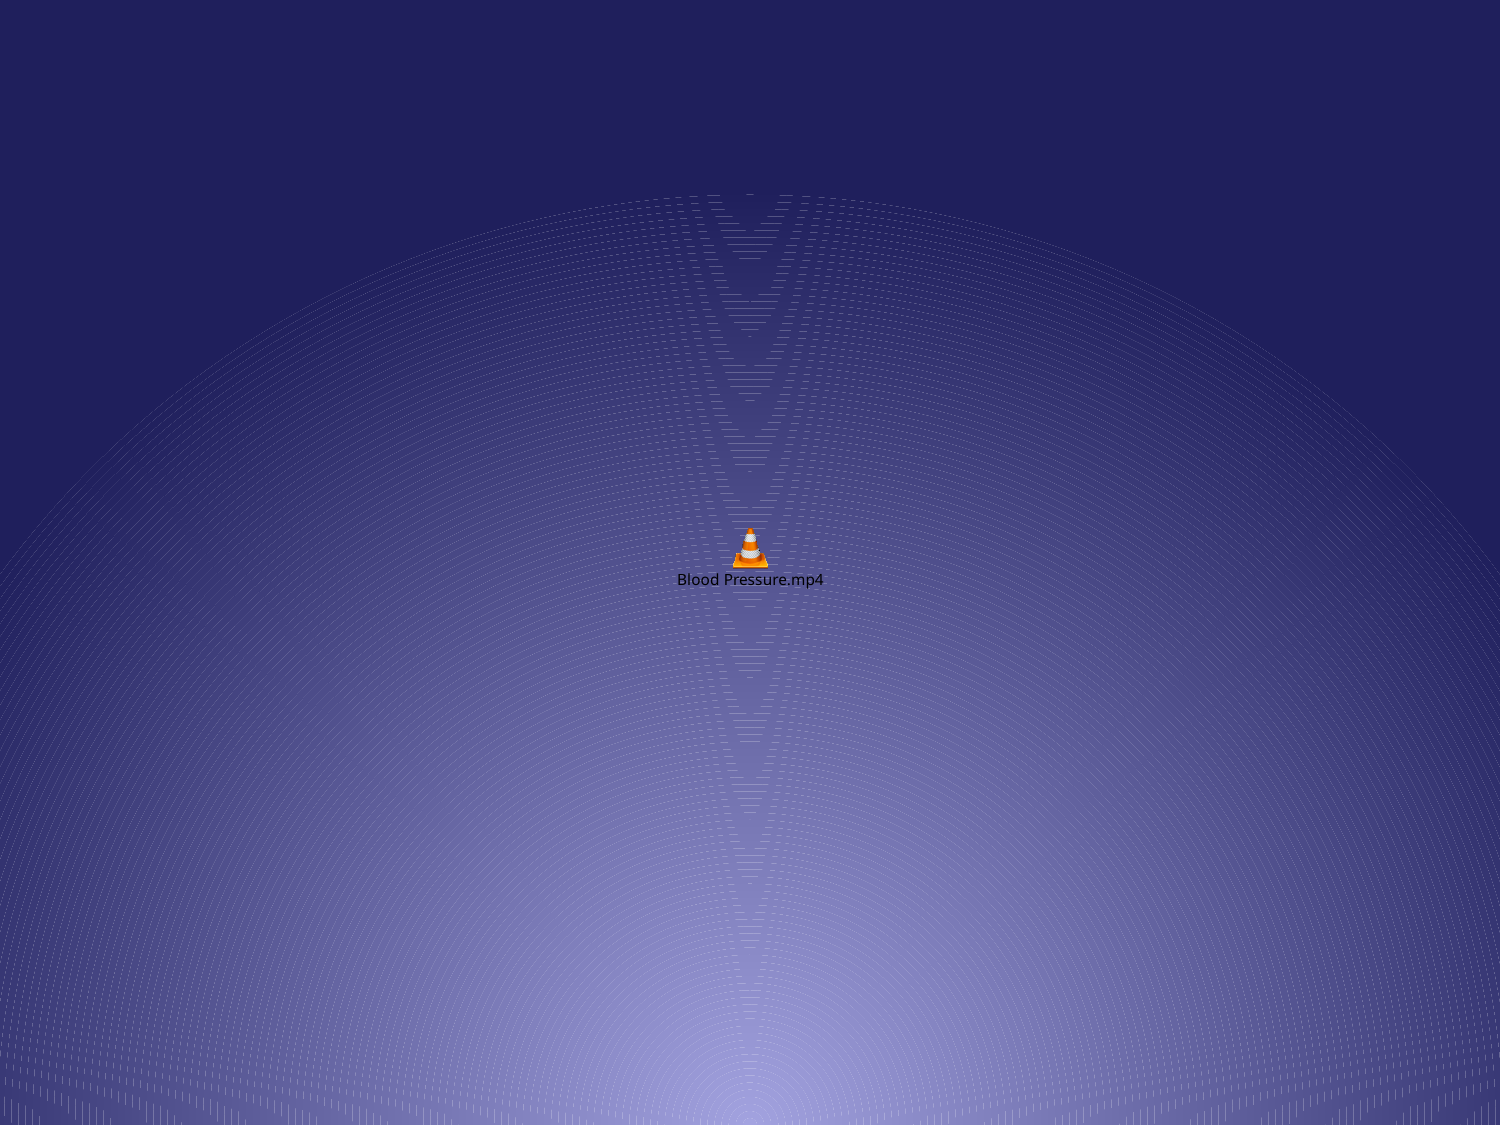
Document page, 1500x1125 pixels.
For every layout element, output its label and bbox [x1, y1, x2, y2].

text_box [664, 527, 836, 598]
